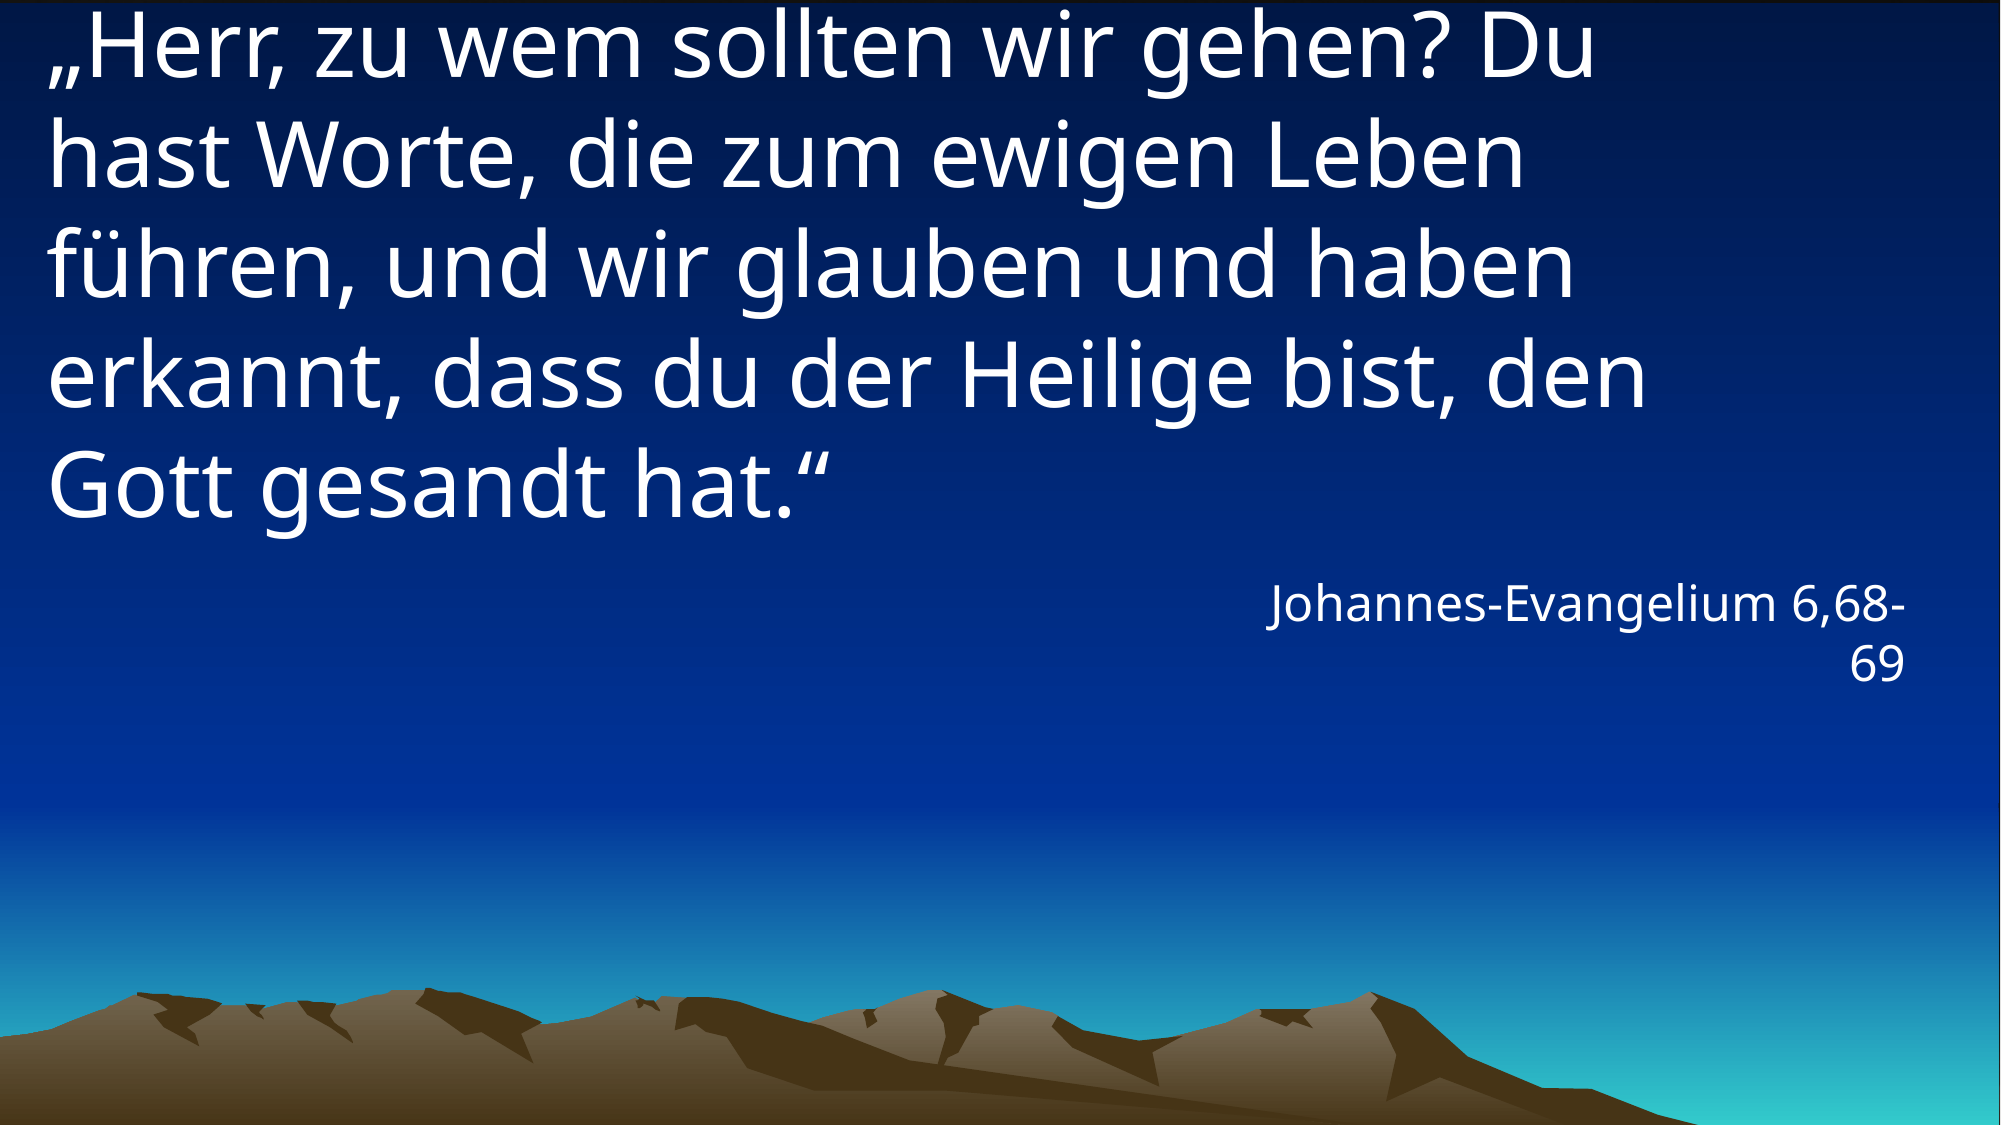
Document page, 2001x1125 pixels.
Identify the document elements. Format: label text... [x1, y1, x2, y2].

title „Herr, zu wem sollten wir gehen? Du hast Worte, die zum ewigen Leben führen, und wir glauben und haben erkannt, dass du der Heilige bist, den Gott gesandt hat.“ [31, 0, 1674, 544]
picture [1674, 0, 2001, 1125]
text_box Johannes-Evangelium 6,68-69 [1236, 563, 1922, 699]
